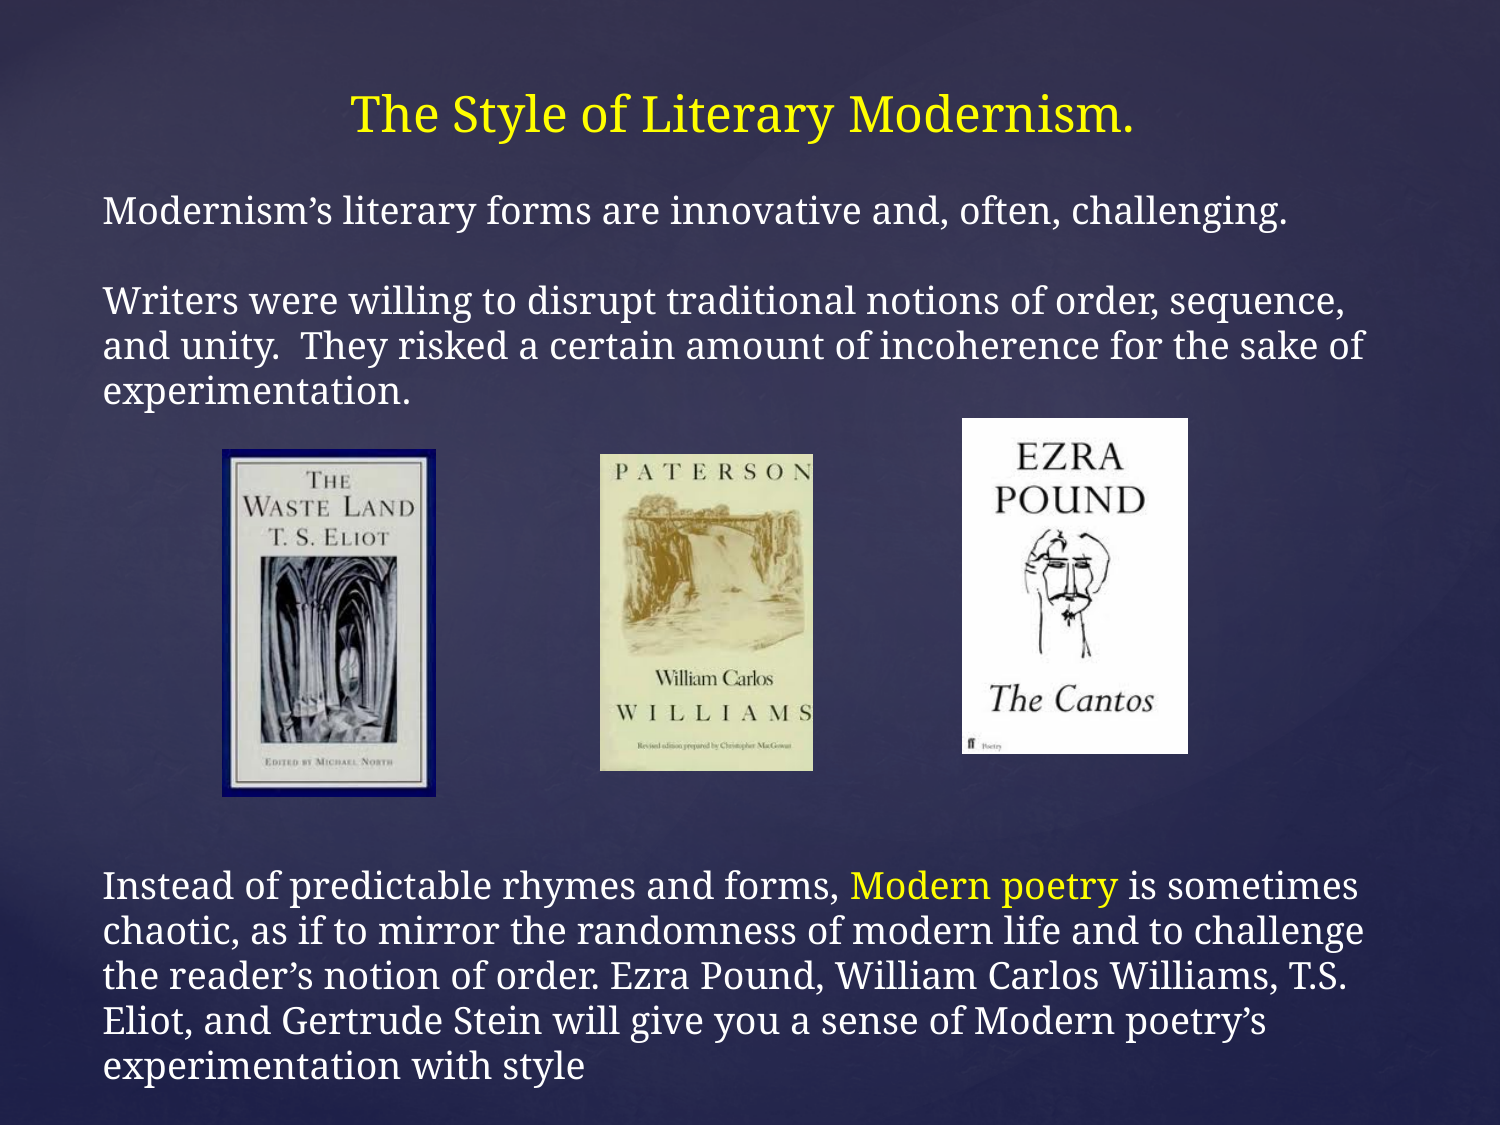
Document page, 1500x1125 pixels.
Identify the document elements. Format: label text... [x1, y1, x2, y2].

picture [599, 453, 813, 771]
text_box The Style of Literary Modernism. Modernism’s literary forms are innovative and, often, challenging. Writers were willing to disrupt traditional notions of order, sequence, and unity. They risked a certain amount of incoherence for the sake of experimentation. Instead of predictable rhymes and forms, Modern poetry is sometimes chaotic, as if to mirror the randomness of modern life and to challenge the reader’s notion of order. Ezra Pound, William Carlos Williams, T.S. Eliot, and Gertrude Stein will give you a sense of Modern poetry’s experimentation with style [87, 74, 1425, 1095]
picture [961, 418, 1188, 755]
picture [222, 449, 436, 797]
